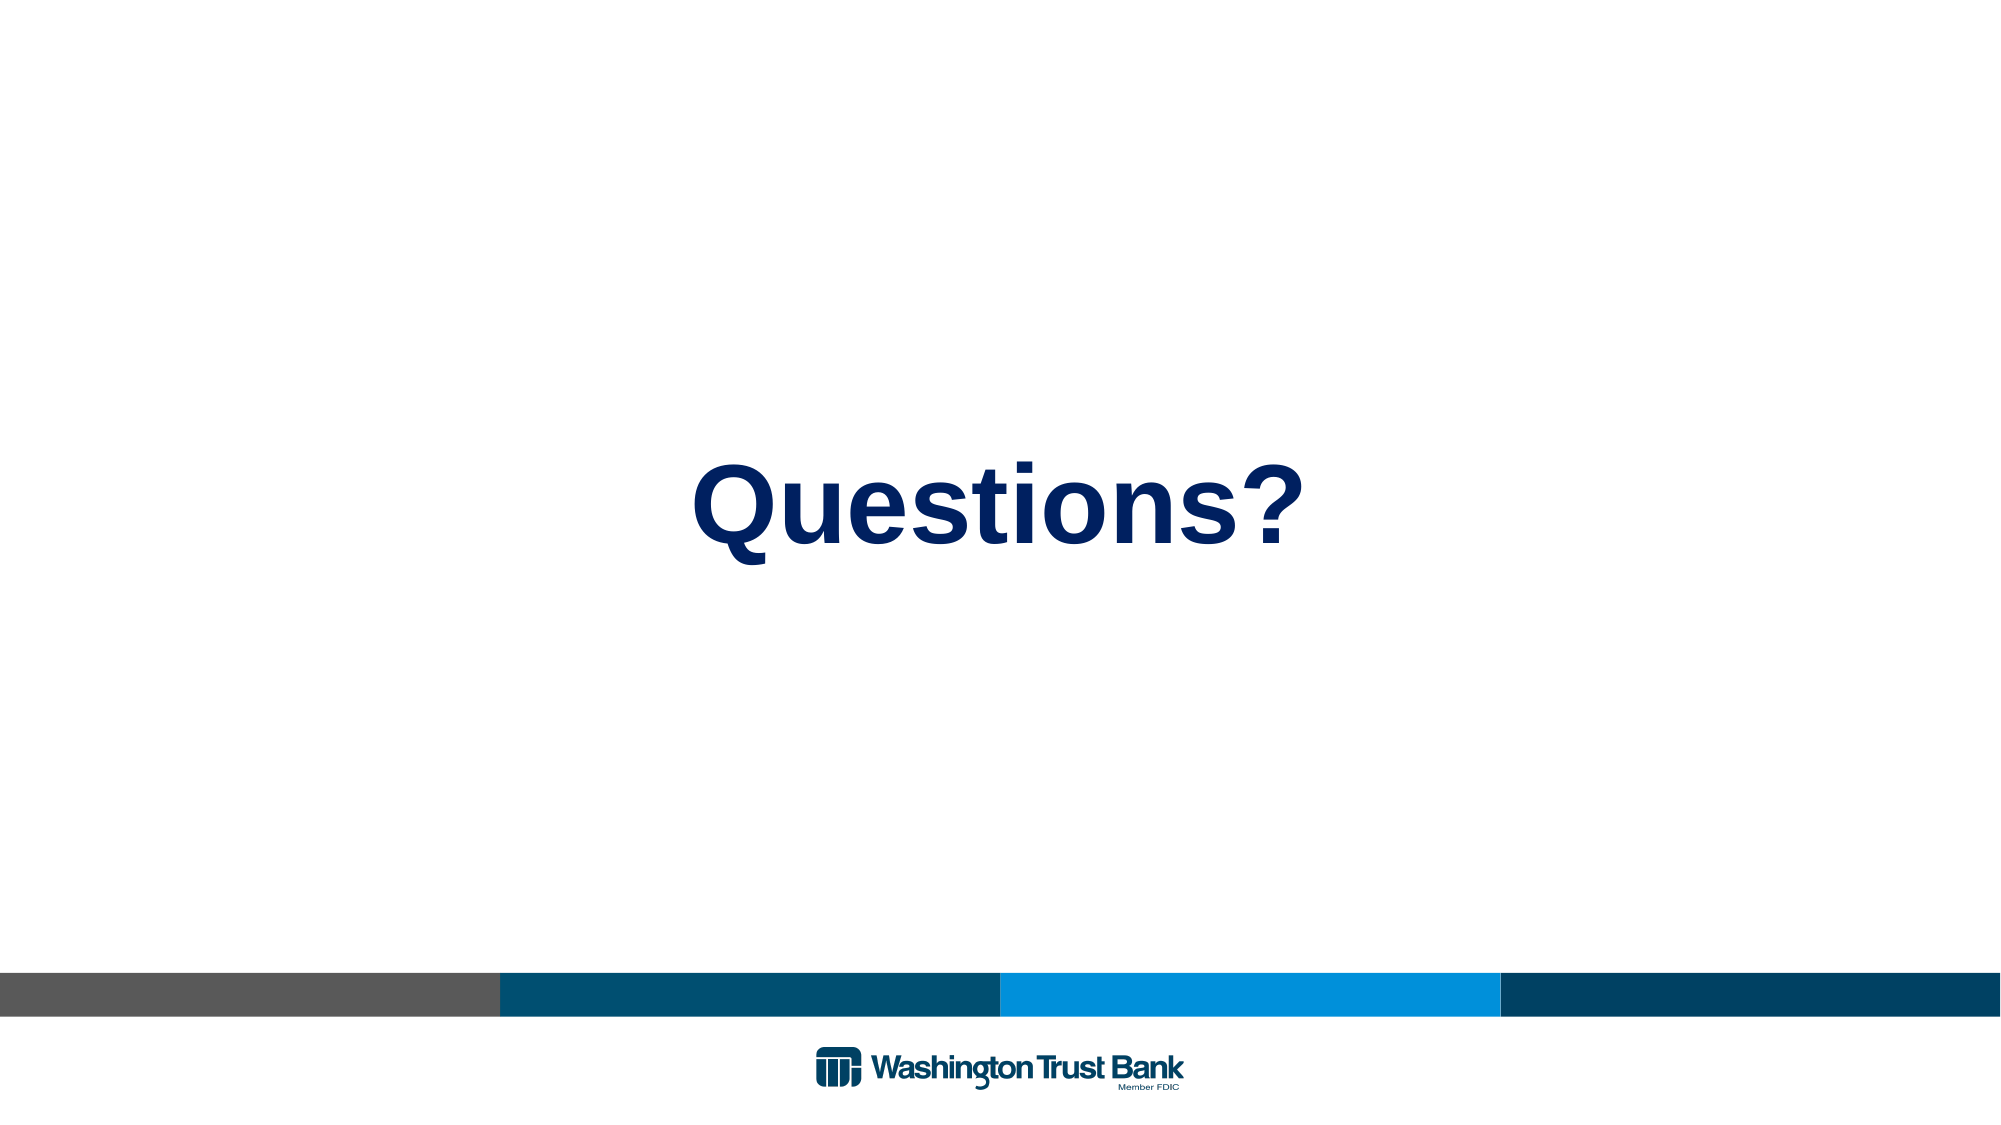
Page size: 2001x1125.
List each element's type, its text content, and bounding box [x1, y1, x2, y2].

title Questions? [249, 184, 1750, 576]
